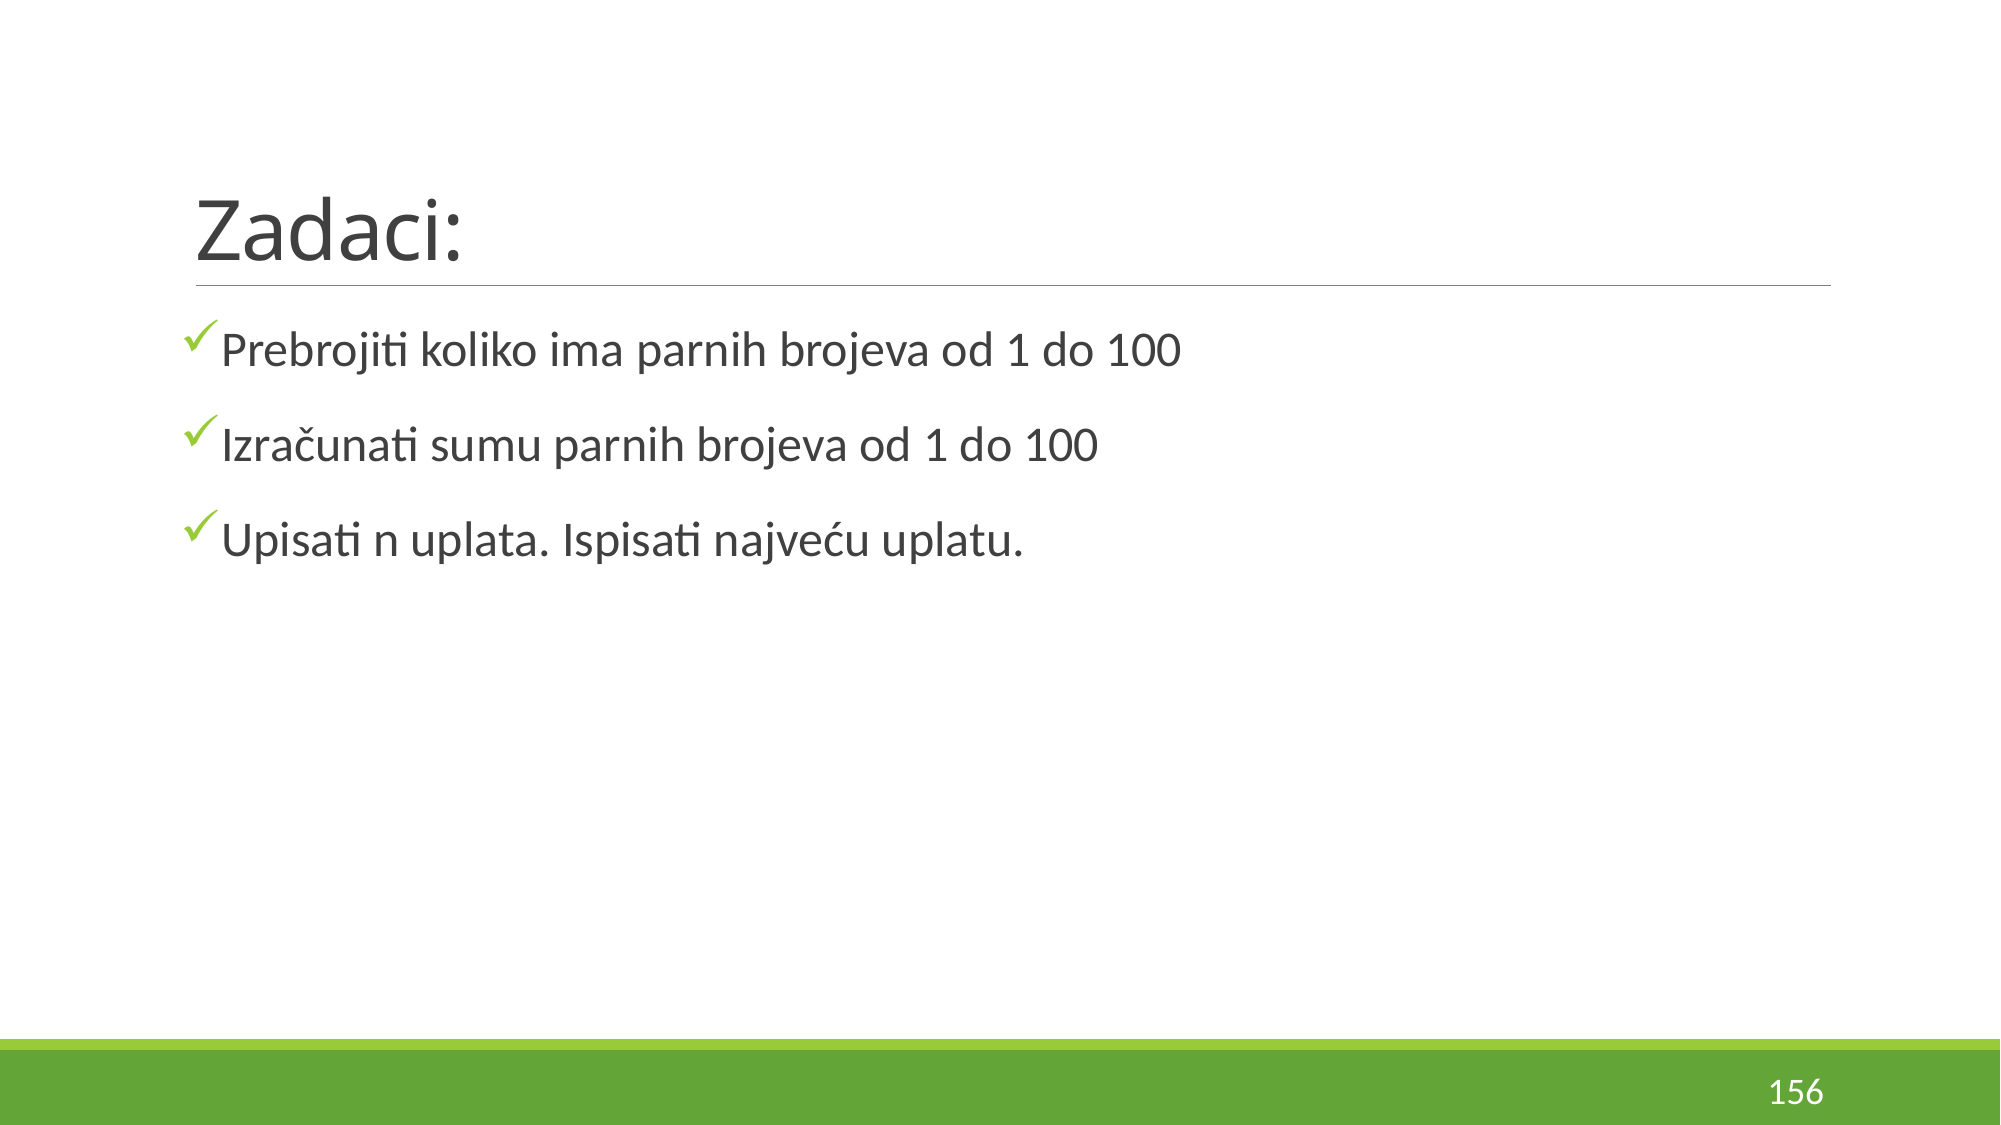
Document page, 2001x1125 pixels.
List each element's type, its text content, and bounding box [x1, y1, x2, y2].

list Prebrojiti koliko ima parnih brojeva od 1 do 100 Izračunati sumu parnih brojeva od 1 do 100 Upisati n uplata. Ispisati najveću uplatu. [180, 302, 1830, 963]
slide_number 156 [1624, 1059, 1840, 1120]
title Zadaci: [180, 47, 1520, 285]
